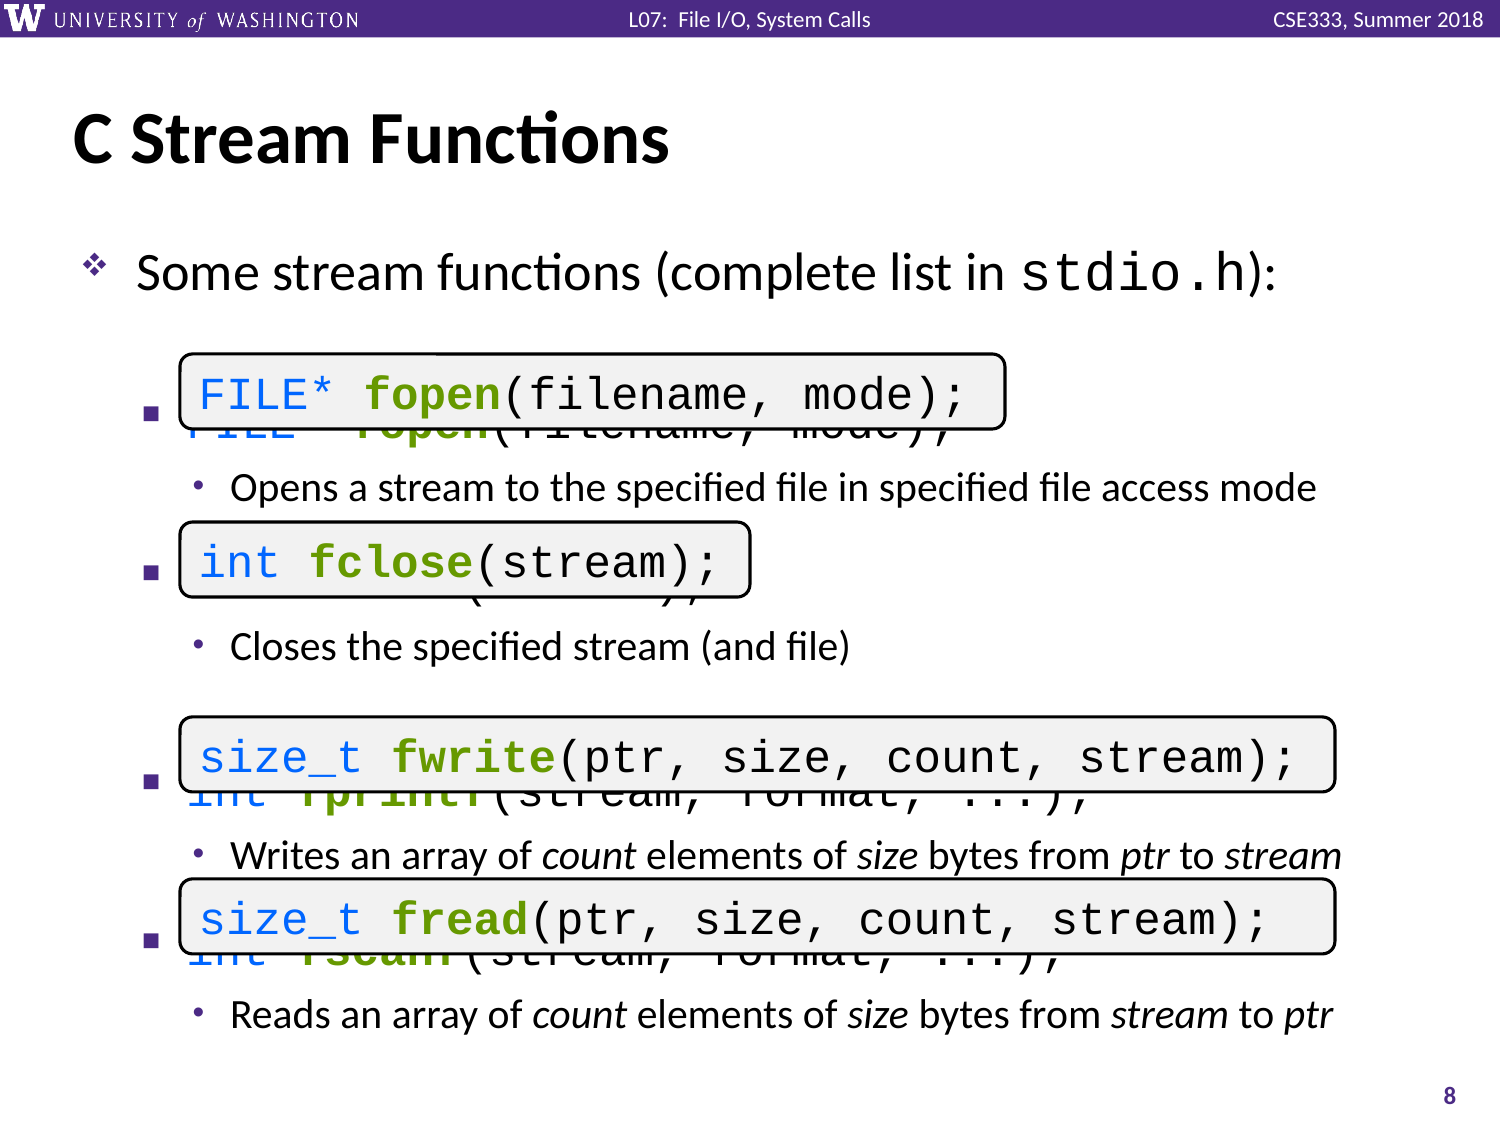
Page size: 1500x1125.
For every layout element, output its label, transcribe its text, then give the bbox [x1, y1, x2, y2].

list Some stream functions (complete list in stdio.h): FILE* fopen(filename, mode); Opens a stream to the specified file in specified file access mode int fclose(stream); Closes the specified stream (and file) int fprintf(stream, format, ...); Writes an array of count elements of size bytes from ptr to stream int fscanf(stream, format, ...); Reads an array of count elements of size bytes from stream to ptr [64, 223, 1438, 1040]
text_box size_t fread(ptr, size, count, stream); [179, 878, 1335, 954]
title C Stream Functions [58, 71, 1438, 197]
text_box FILE* fopen(filename, mode); [179, 353, 1005, 429]
text_box int fclose(stream); [179, 521, 750, 598]
text_box size_t fwrite(ptr, size, count, stream); [179, 716, 1335, 792]
picture [4, 4, 358, 32]
slide_number 8 [1400, 1065, 1500, 1125]
